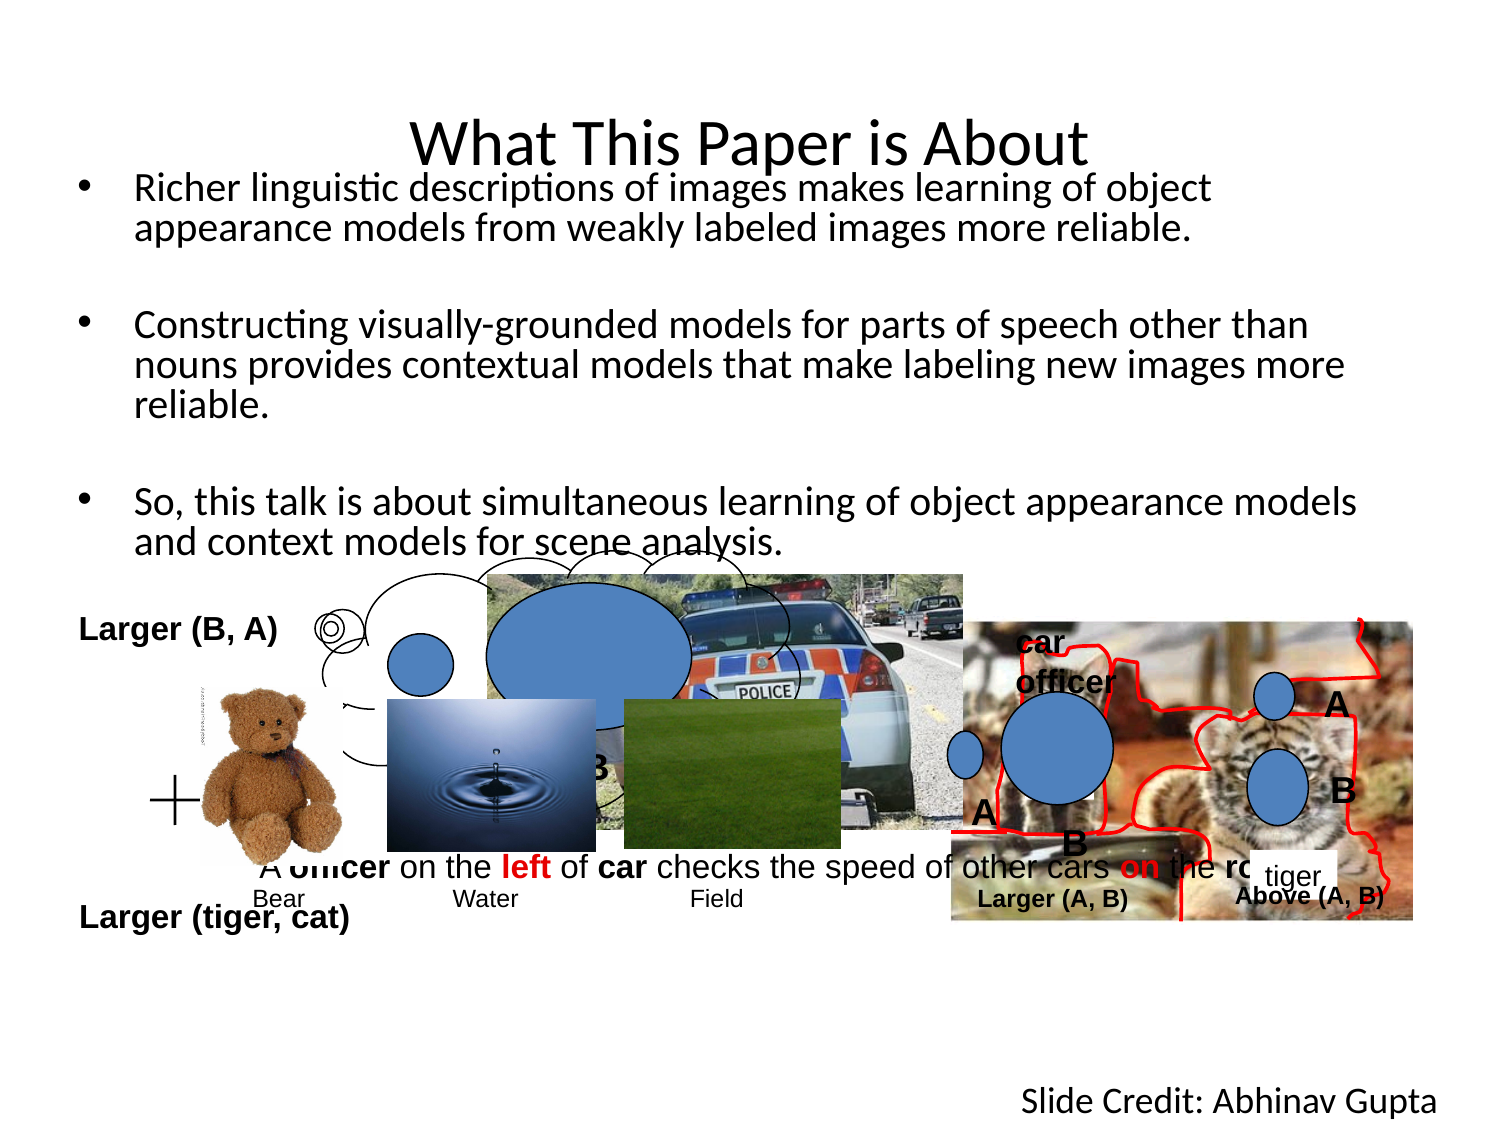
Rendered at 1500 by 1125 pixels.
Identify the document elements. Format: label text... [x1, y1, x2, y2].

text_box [947, 691, 1145, 921]
list Richer linguistic descriptions of images makes learning of object appearance models from weakly labeled images more reliable. Constructing visually-grounded models for parts of speech other than nouns provides contextual models that make labeling new images more reliable. So, this talk is about simultaneous learning of object appearance models and context models for scene analysis. [62, 162, 1425, 625]
text_box Field [674, 875, 759, 920]
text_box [1219, 672, 1401, 918]
text_box Bear [237, 875, 321, 920]
title What This Paper is About [75, 45, 1425, 162]
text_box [966, 616, 1413, 926]
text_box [149, 774, 194, 826]
text_box Water [437, 875, 534, 920]
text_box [62, 549, 801, 813]
text_box Slide Credit: Abhinav Gupta [1006, 1068, 1500, 1125]
picture [199, 687, 343, 867]
text_box A officer on the left of car checks the speed of other cars on the road. [321, 837, 947, 933]
text_box Larger (tiger, cat) [64, 887, 366, 943]
picture [387, 574, 963, 853]
